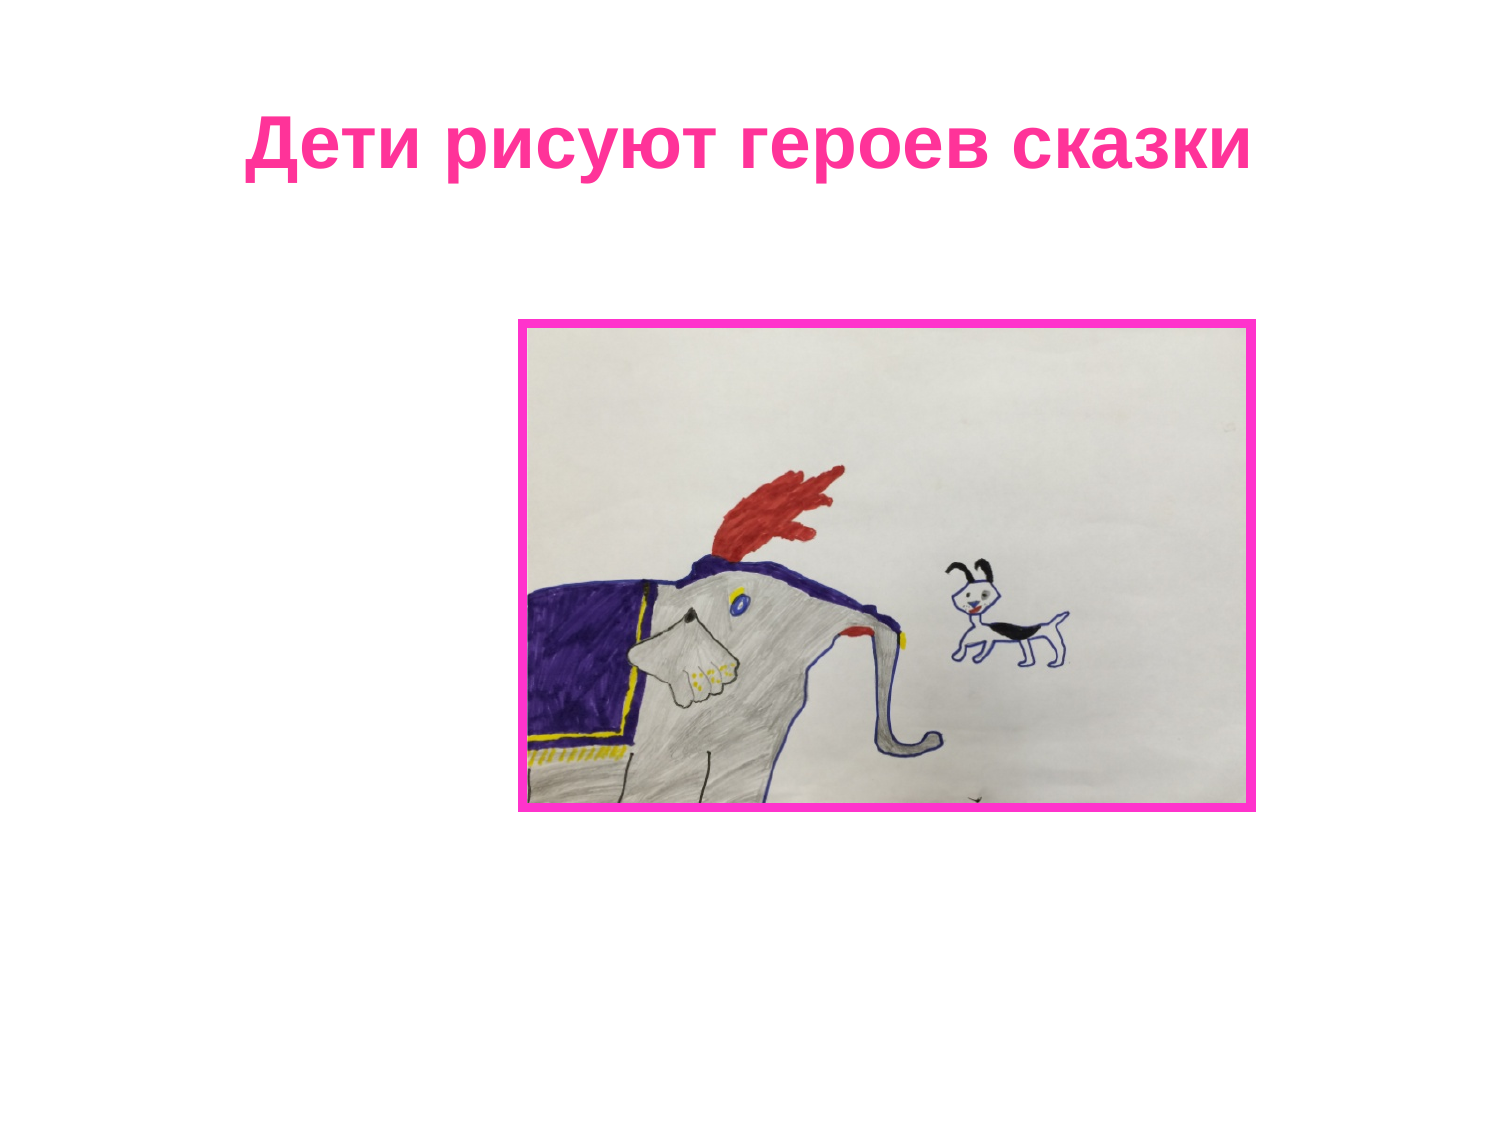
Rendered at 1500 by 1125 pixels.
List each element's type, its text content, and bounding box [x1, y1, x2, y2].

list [527, 327, 1247, 804]
title Дети рисуют героев сказки [75, 45, 1425, 233]
